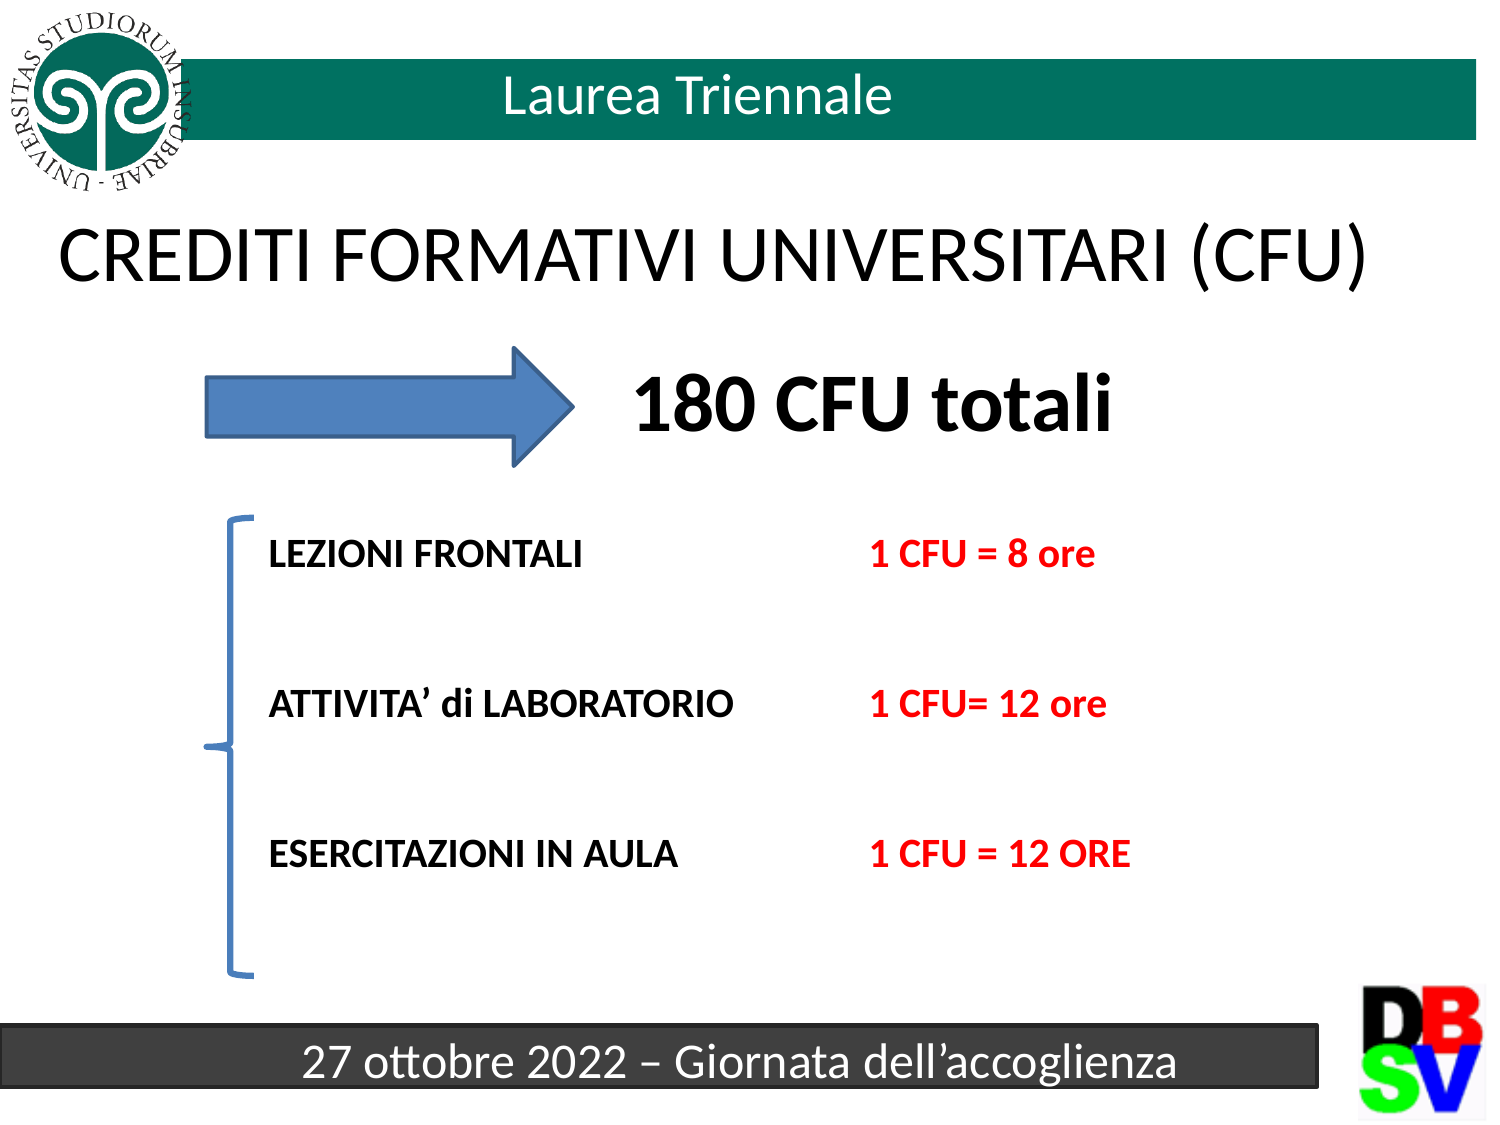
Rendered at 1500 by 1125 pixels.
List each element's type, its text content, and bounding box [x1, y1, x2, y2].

title CREDITI FORMATIVI UNIVERSITARI (CFU) [43, 154, 1469, 343]
text_box [0, 1023, 90, 1089]
text_box Laurea Triennale [237, 48, 1160, 135]
text_box LEZIONI FRONTALI 1 CFU = 8 ore ATTIVITA’ di LABORATORIO 1 CFU= 12 ore ESERCITAZIONI IN AULA 1 CFU = 12 ORE [254, 517, 1404, 975]
picture [1357, 967, 1500, 1125]
text_box 27 ottobre 2022 – Giornata dell’accoglienza [90, 975, 1352, 1125]
text_box 180 CFU totali [615, 341, 1160, 456]
text_box [202, 59, 1477, 140]
text_box [204, 345, 575, 468]
text_box [205, 517, 254, 975]
picture [5, 4, 198, 197]
